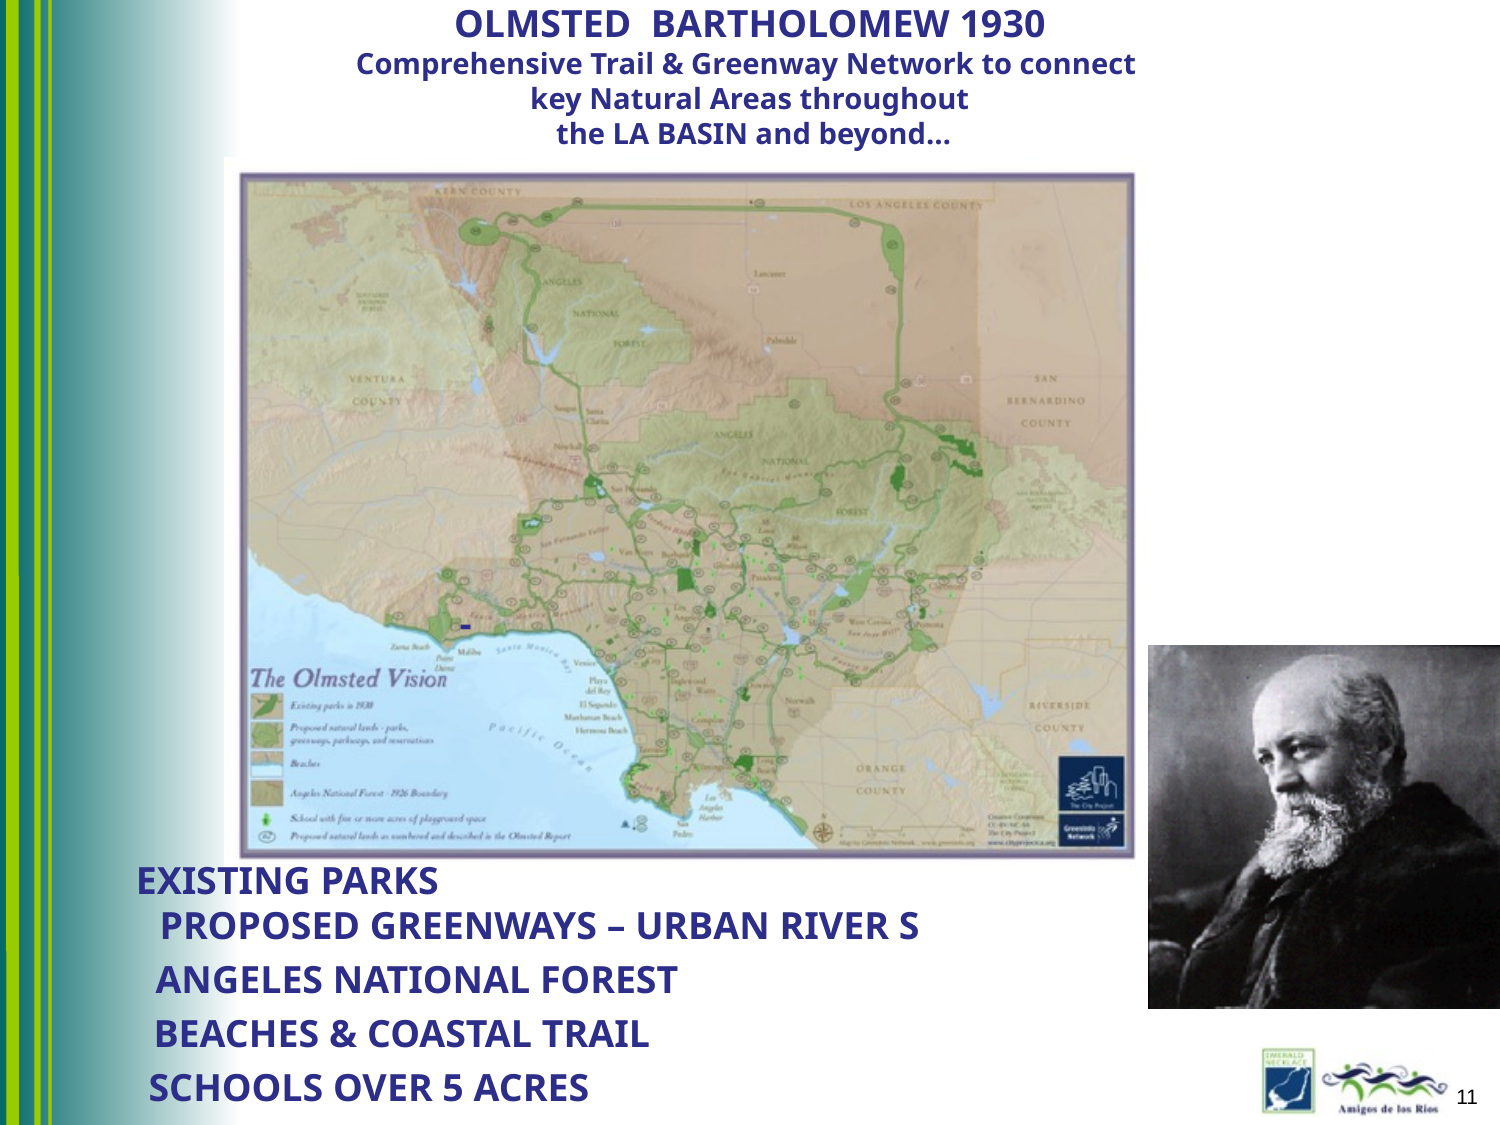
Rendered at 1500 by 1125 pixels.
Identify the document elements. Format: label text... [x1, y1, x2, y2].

text_box ANGELES NATIONAL FOREST [140, 948, 694, 1009]
text_box PROPOSED GREENWAYS – URBAN RIVER S [144, 894, 935, 955]
text_box EXISTING PARKS [120, 849, 454, 910]
text_box OLMSTED BARTHOLOMEW 1930 Comprehensive Trail & Greenway Network to connect key Natural Areas throughout the LA BASIN and beyond… [0, 0, 1500, 158]
text_box SCHOOLS OVER 5 ACRES [133, 1056, 605, 1117]
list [1148, 644, 1500, 1009]
text_box BEACHES & COASTAL TRAIL [138, 1002, 666, 1063]
picture [224, 157, 1150, 875]
picture [1261, 1047, 1451, 1117]
